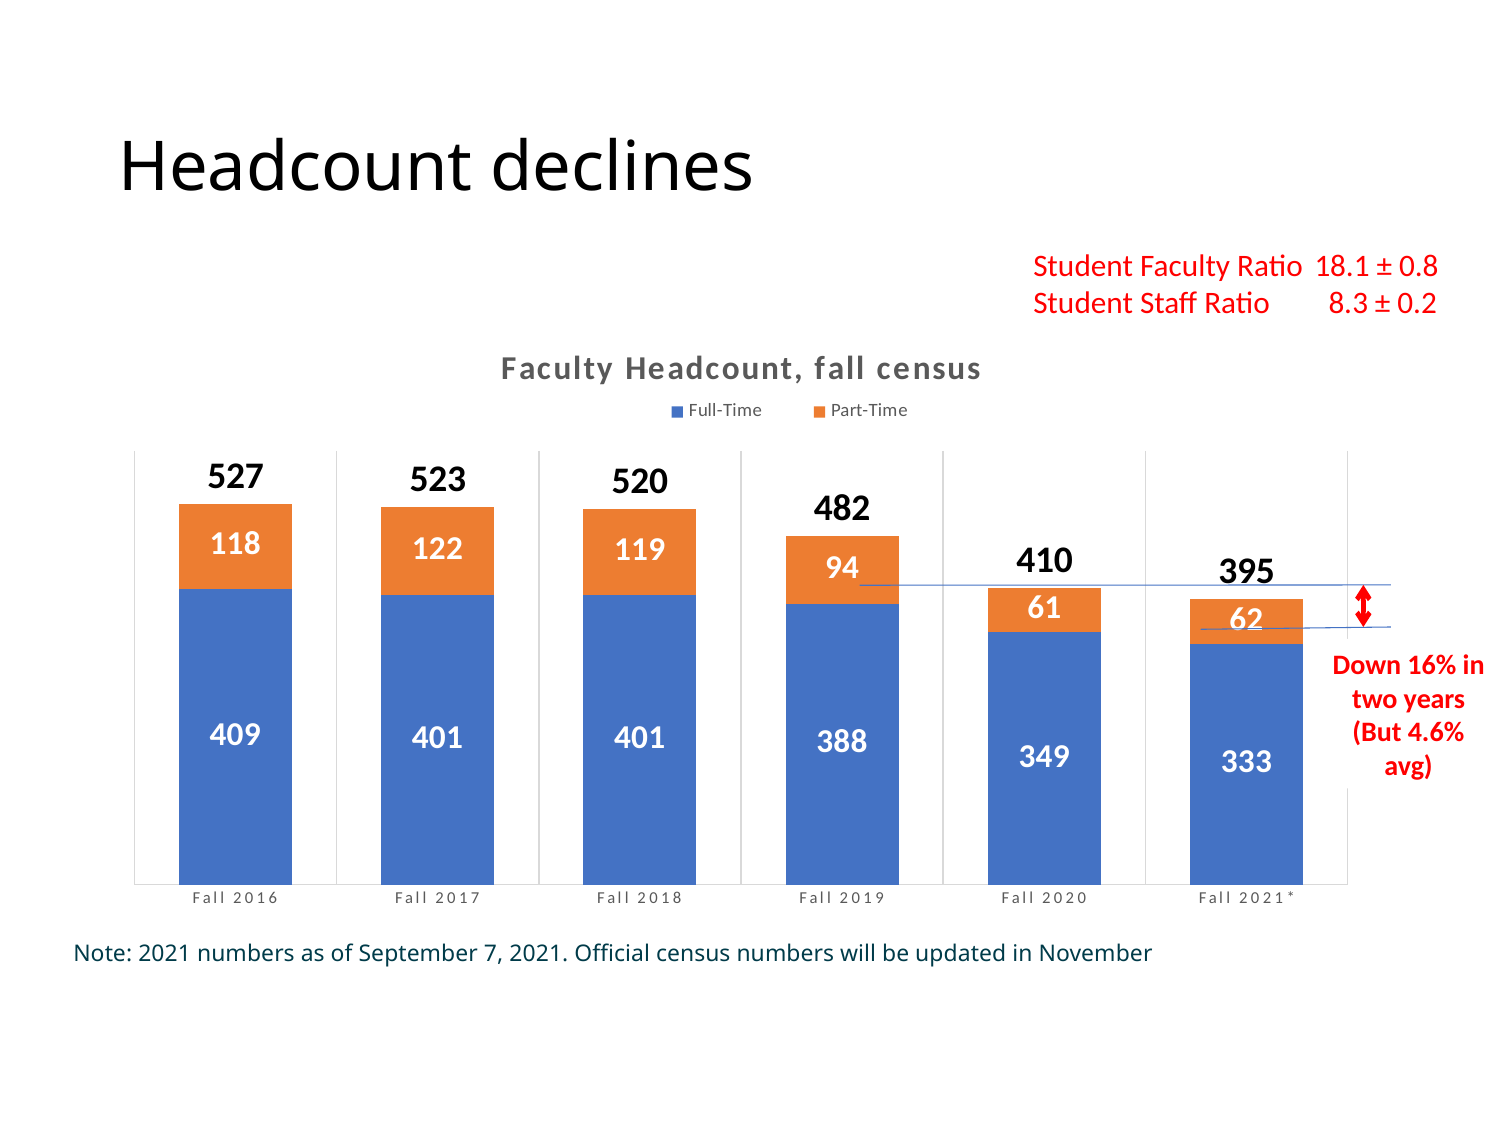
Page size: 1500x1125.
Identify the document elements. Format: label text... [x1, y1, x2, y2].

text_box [1200, 626, 1391, 630]
text_box Note: 2021 numbers as of September 7, 2021. Official census numbers will be updated in November [58, 931, 1249, 974]
chart [109, 324, 1374, 920]
text_box Down 16% in two years (But 4.6% avg) [1374, 638, 1500, 789]
text_box Student Faculty Ratio 18.1 ± 0.8 Student Staff Ratio 8.3 ± 0.2 [1018, 237, 1454, 328]
title Headcount declines [103, 59, 1397, 278]
chart [1364, 586, 1374, 626]
